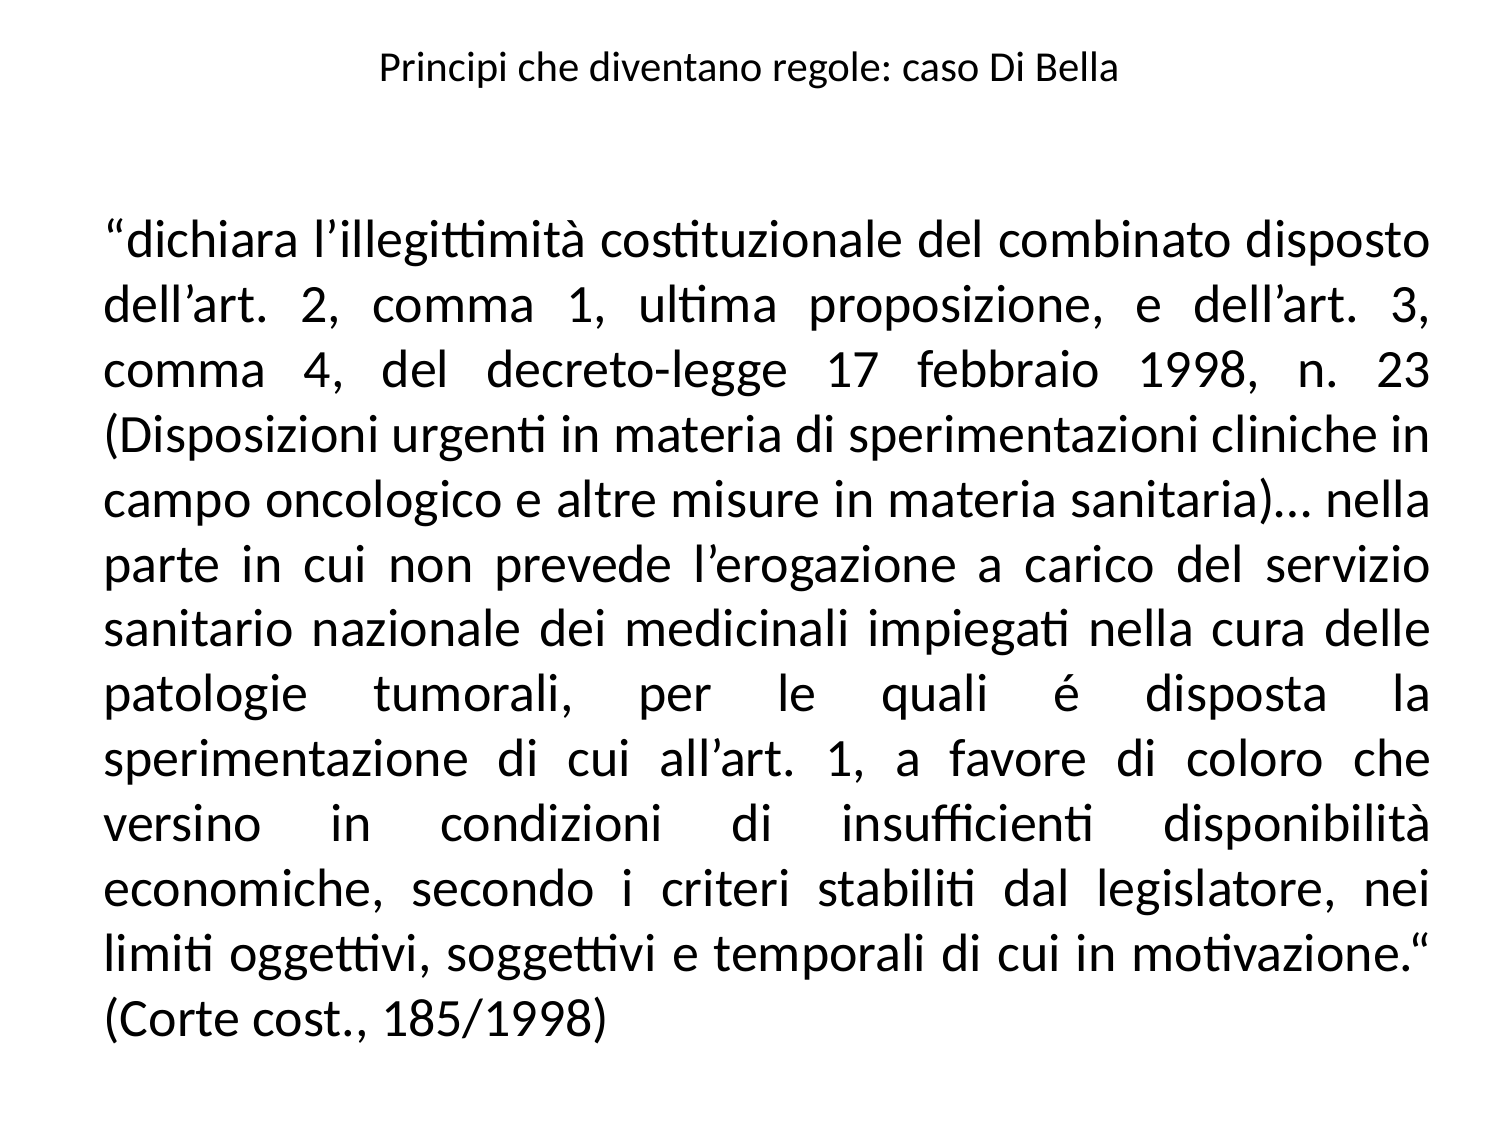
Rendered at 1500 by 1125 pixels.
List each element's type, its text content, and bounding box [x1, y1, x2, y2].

subtitle “dichiara l’illegittimità costituzionale del combinato disposto dell’art. 2, comma 1, ultima proposizione, e dell’art. 3, comma 4, del decreto-legge 17 febbraio 1998, n. 23 (Disposizioni urgenti in materia di sperimentazioni cliniche in campo oncologico e altre misure in materia sanitaria)… nella parte in cui non prevede l’erogazione a carico del servizio sanitario nazionale dei medicinali impiegati nella cura delle patologie tumorali, per le quali é disposta la sperimentazione di cui all’art. 1, a favore di coloro che versino in condizioni di insufficienti disponibilità economiche, secondo i criteri stabiliti dal legislatore, nei limiti oggettivi, soggettivi e temporali di cui in motivazione.“ (Corte cost., 185/1998) [88, 196, 1447, 1071]
title Principi che diventano regole: caso Di Bella [112, 30, 1388, 161]
